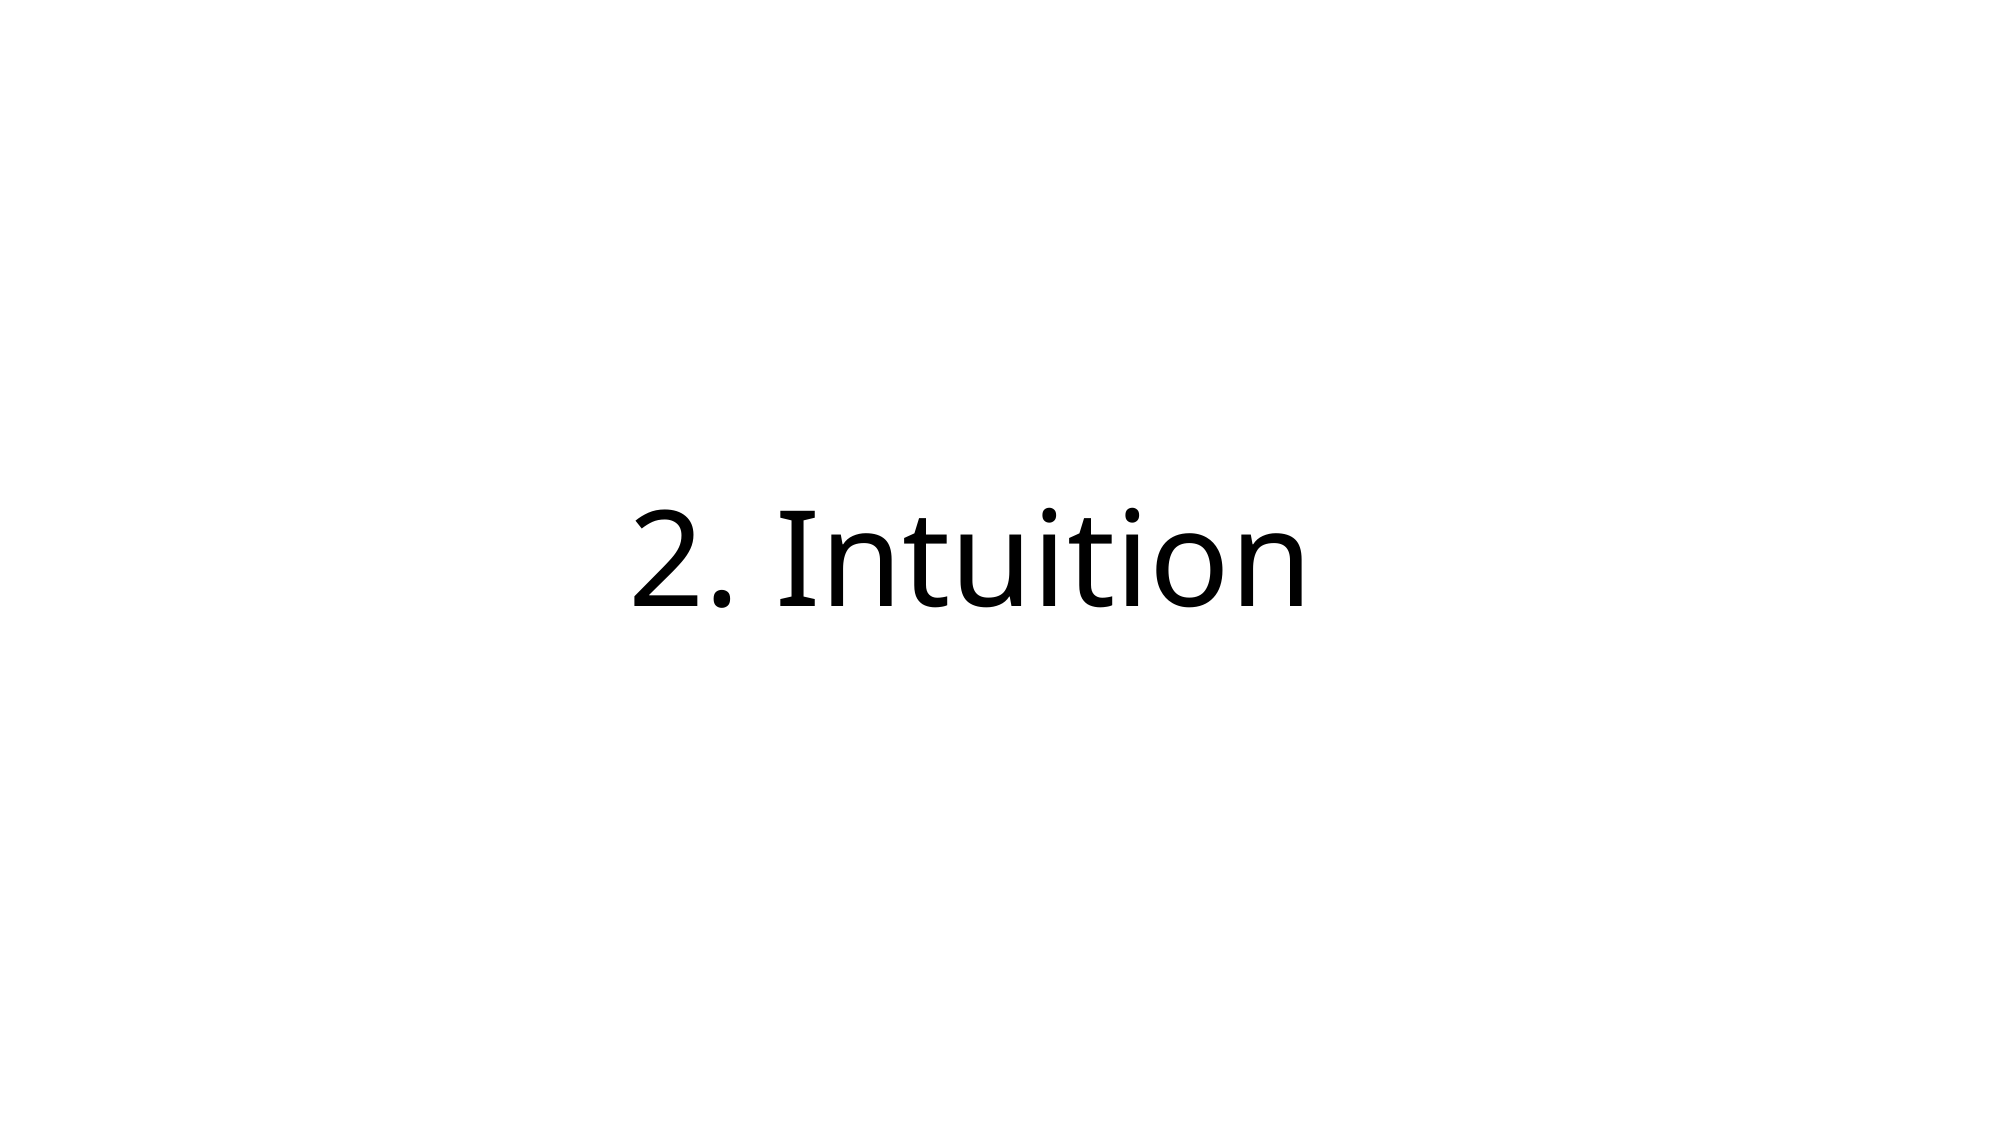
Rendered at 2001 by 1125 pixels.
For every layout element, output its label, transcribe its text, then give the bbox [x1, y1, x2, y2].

title 2. Intuition [108, 455, 1834, 673]
